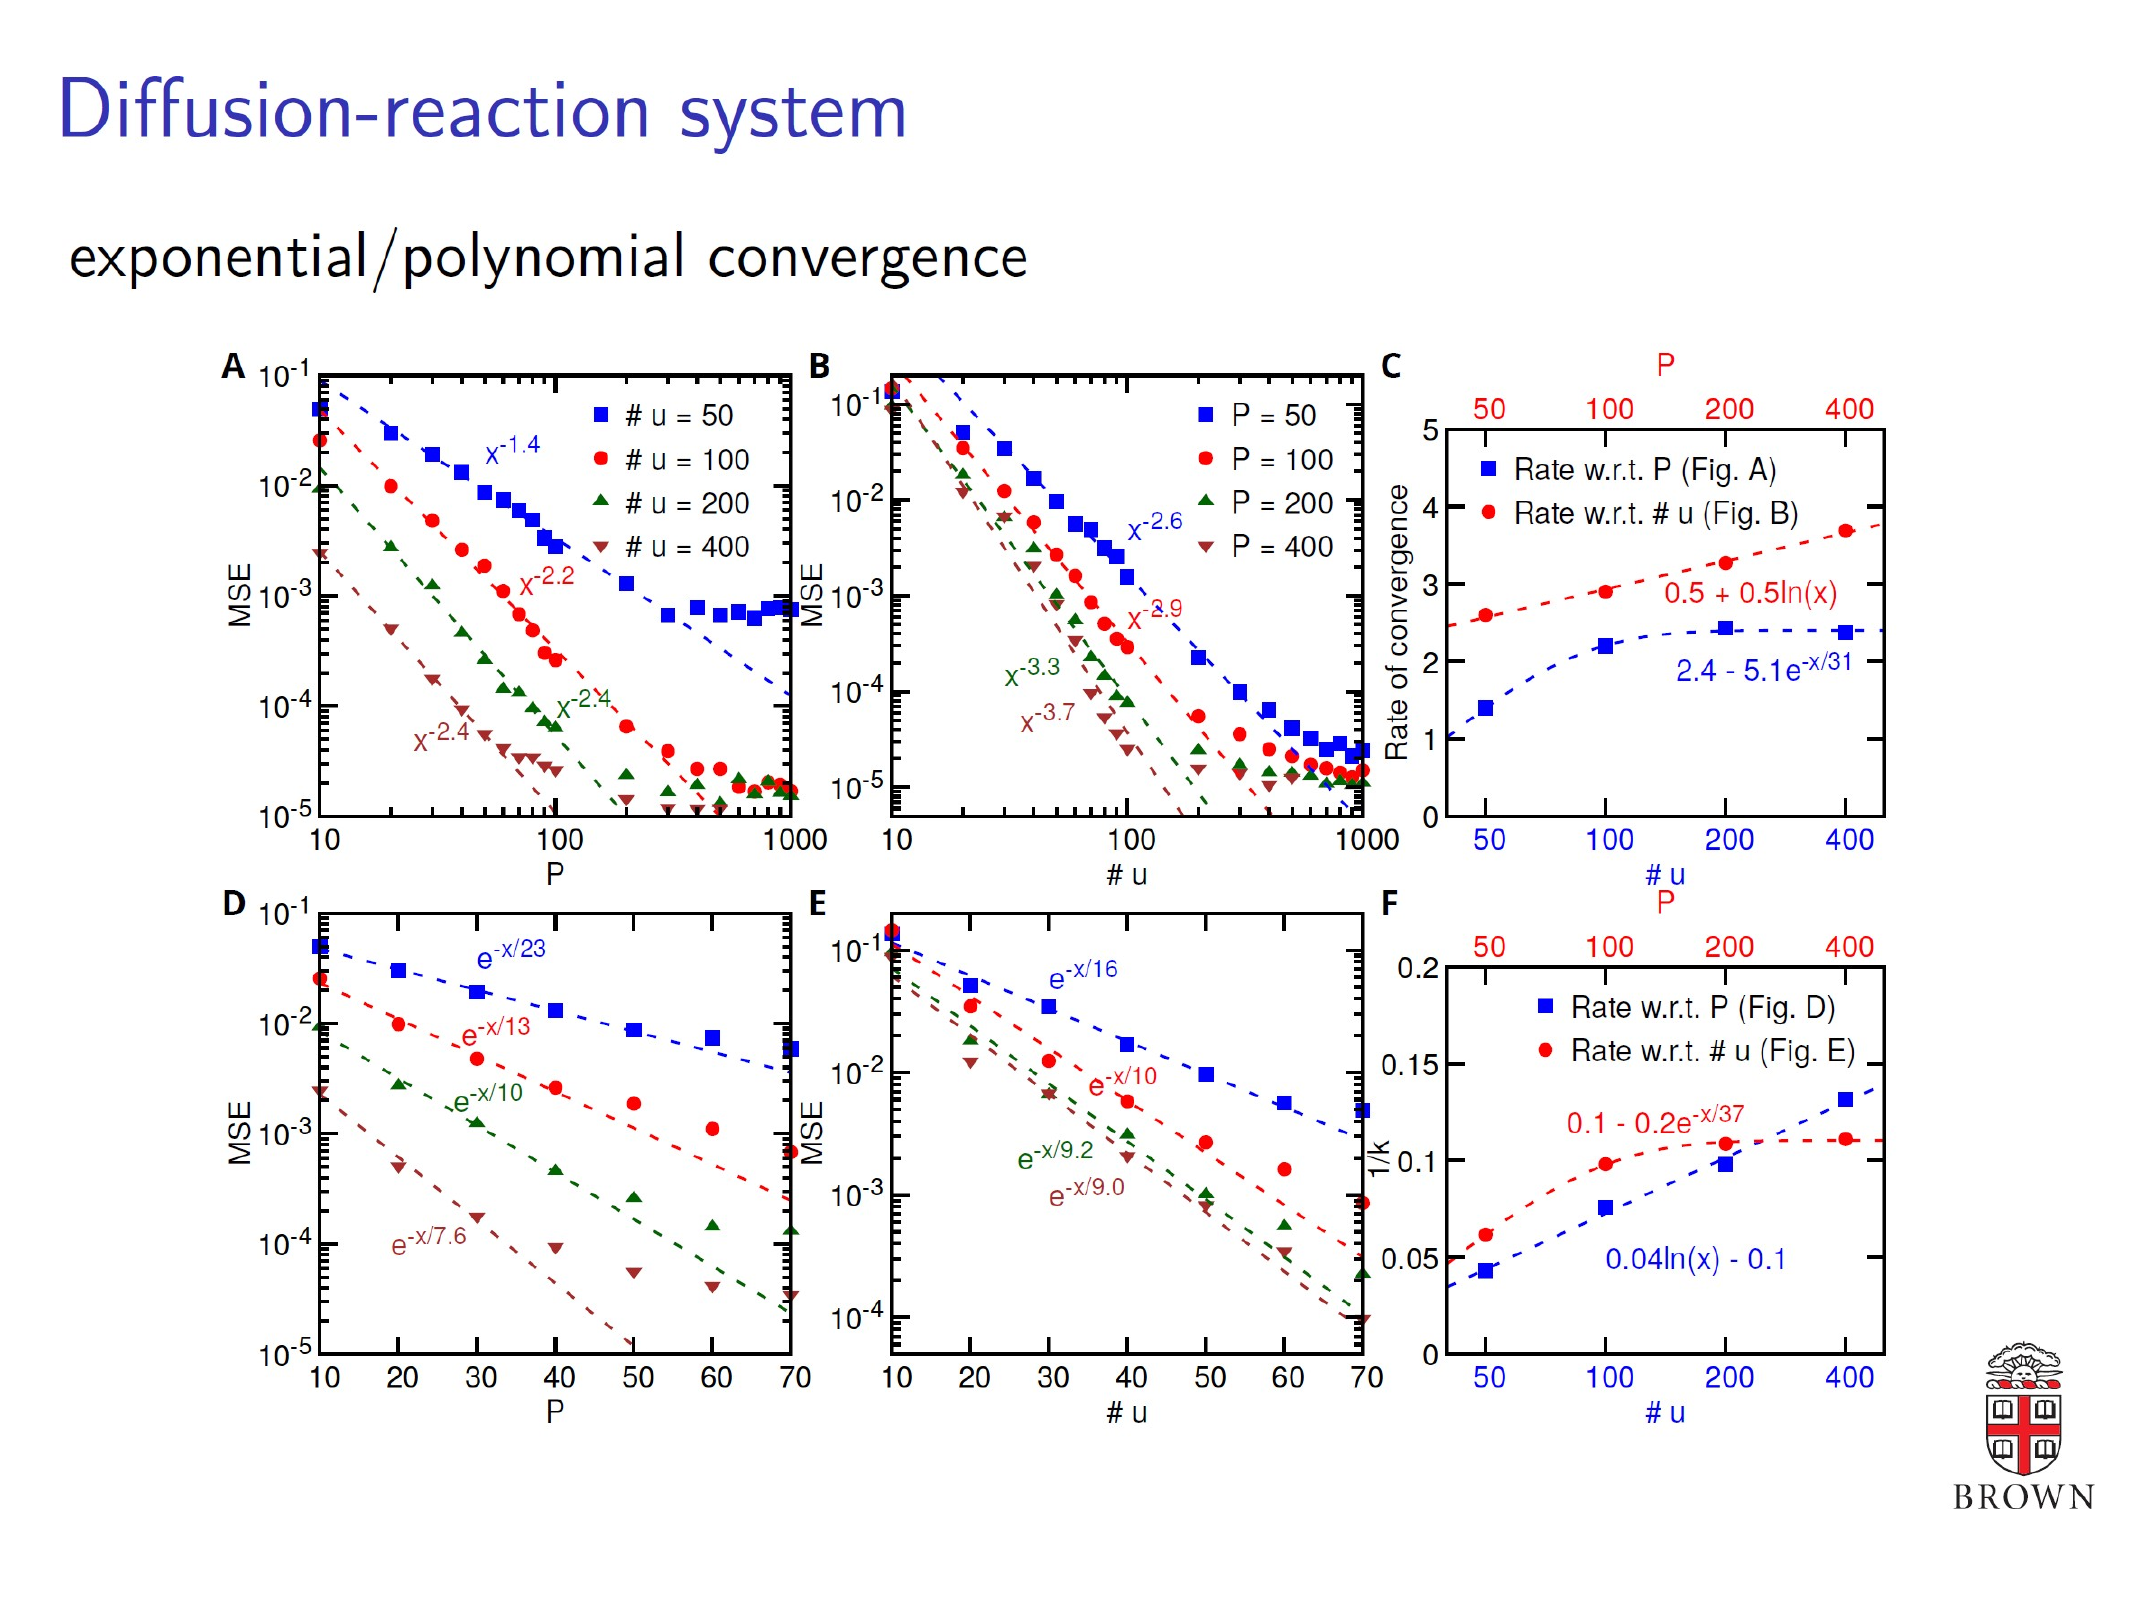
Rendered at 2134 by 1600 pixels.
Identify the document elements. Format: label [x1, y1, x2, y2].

picture [62, 76, 2095, 1509]
